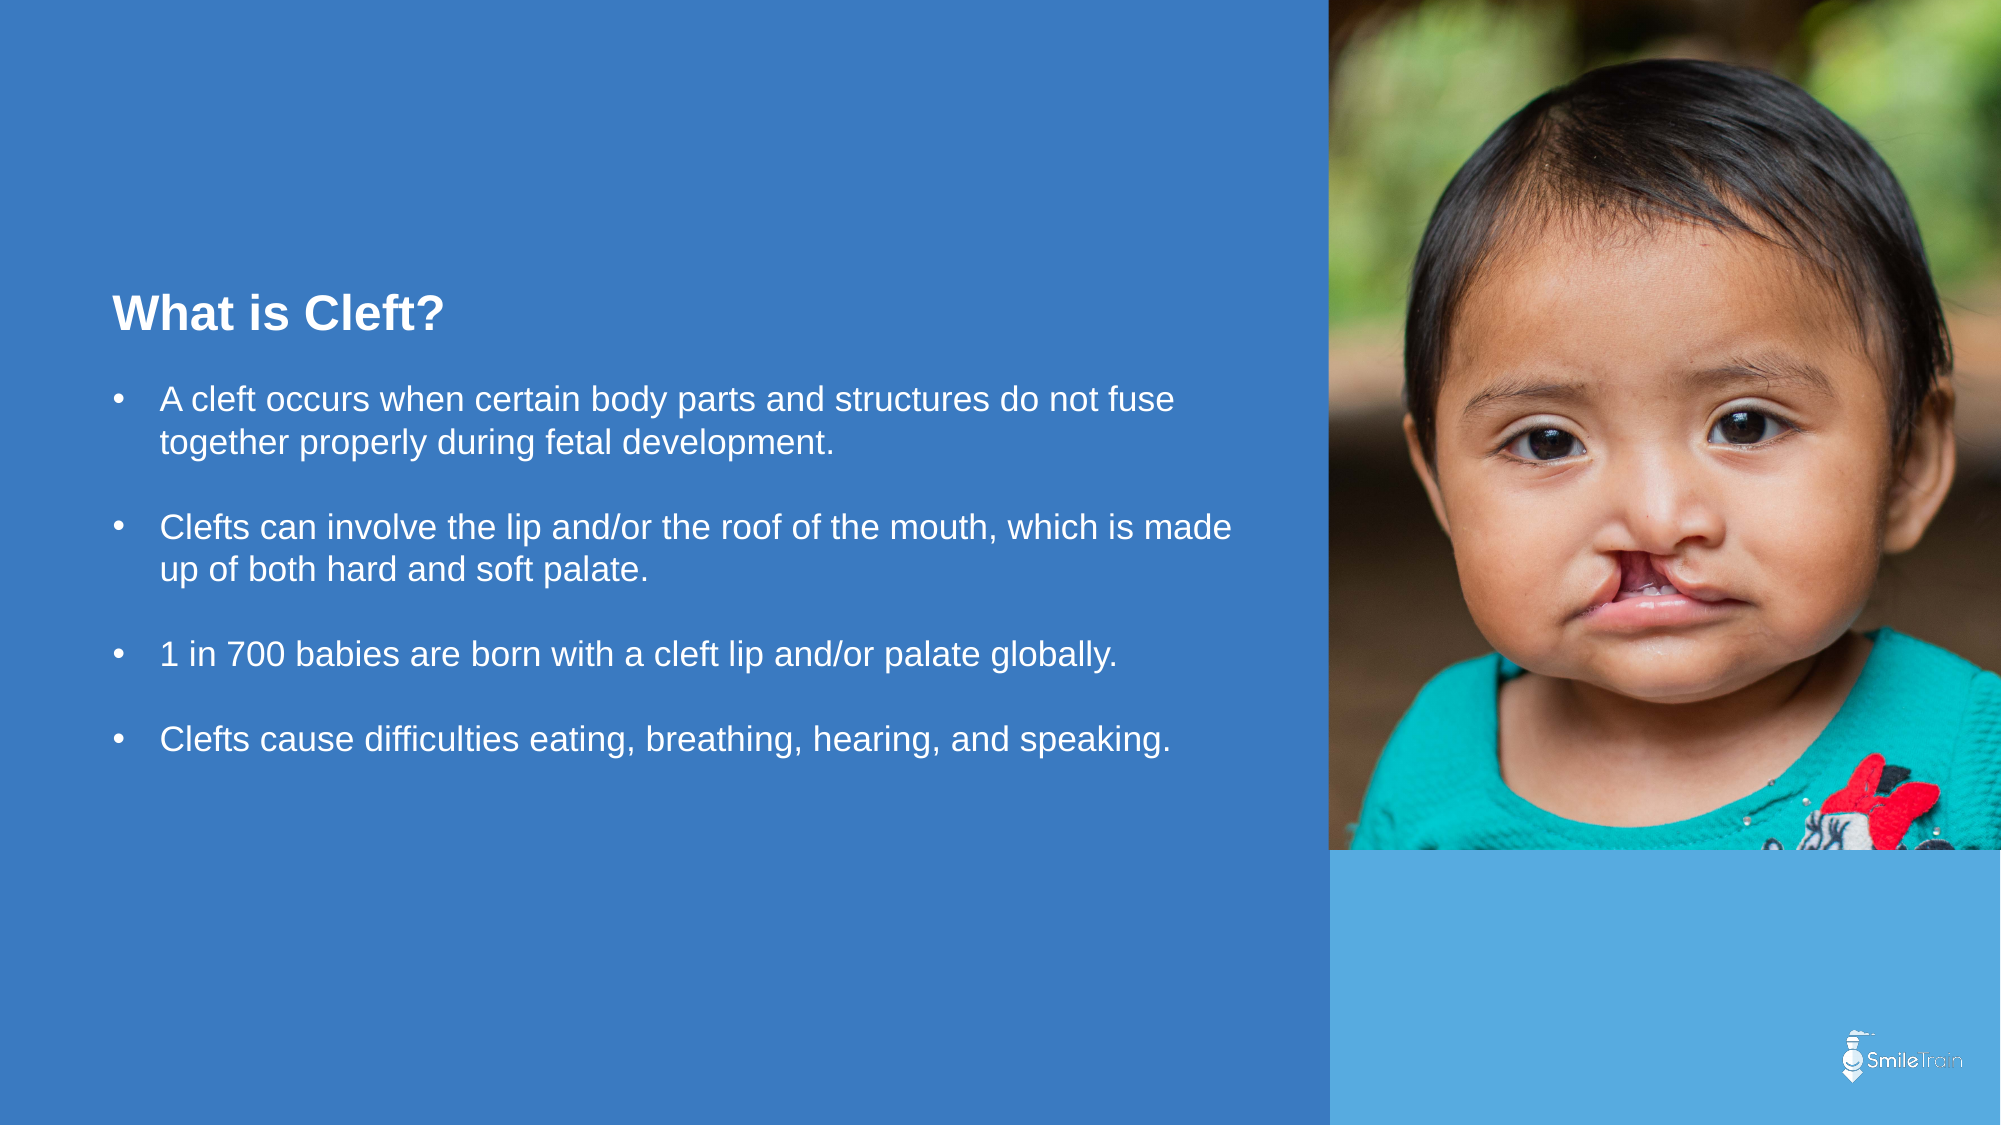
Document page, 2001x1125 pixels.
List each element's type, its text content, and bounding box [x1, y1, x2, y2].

title What is Cleft? [97, 280, 1328, 525]
picture [1328, 0, 2001, 850]
picture [1842, 1030, 1962, 1083]
text_box A cleft occurs when certain body parts and structures do not fuse together properly during fetal development. Clefts can involve the lip and/or the roof of the mouth, which is made up of both hard and soft palate. 1 in 700 babies are born with a cleft lip and/or palate globally. Clefts cause difficulties eating, breathing, hearing, and speaking. [97, 368, 1294, 812]
